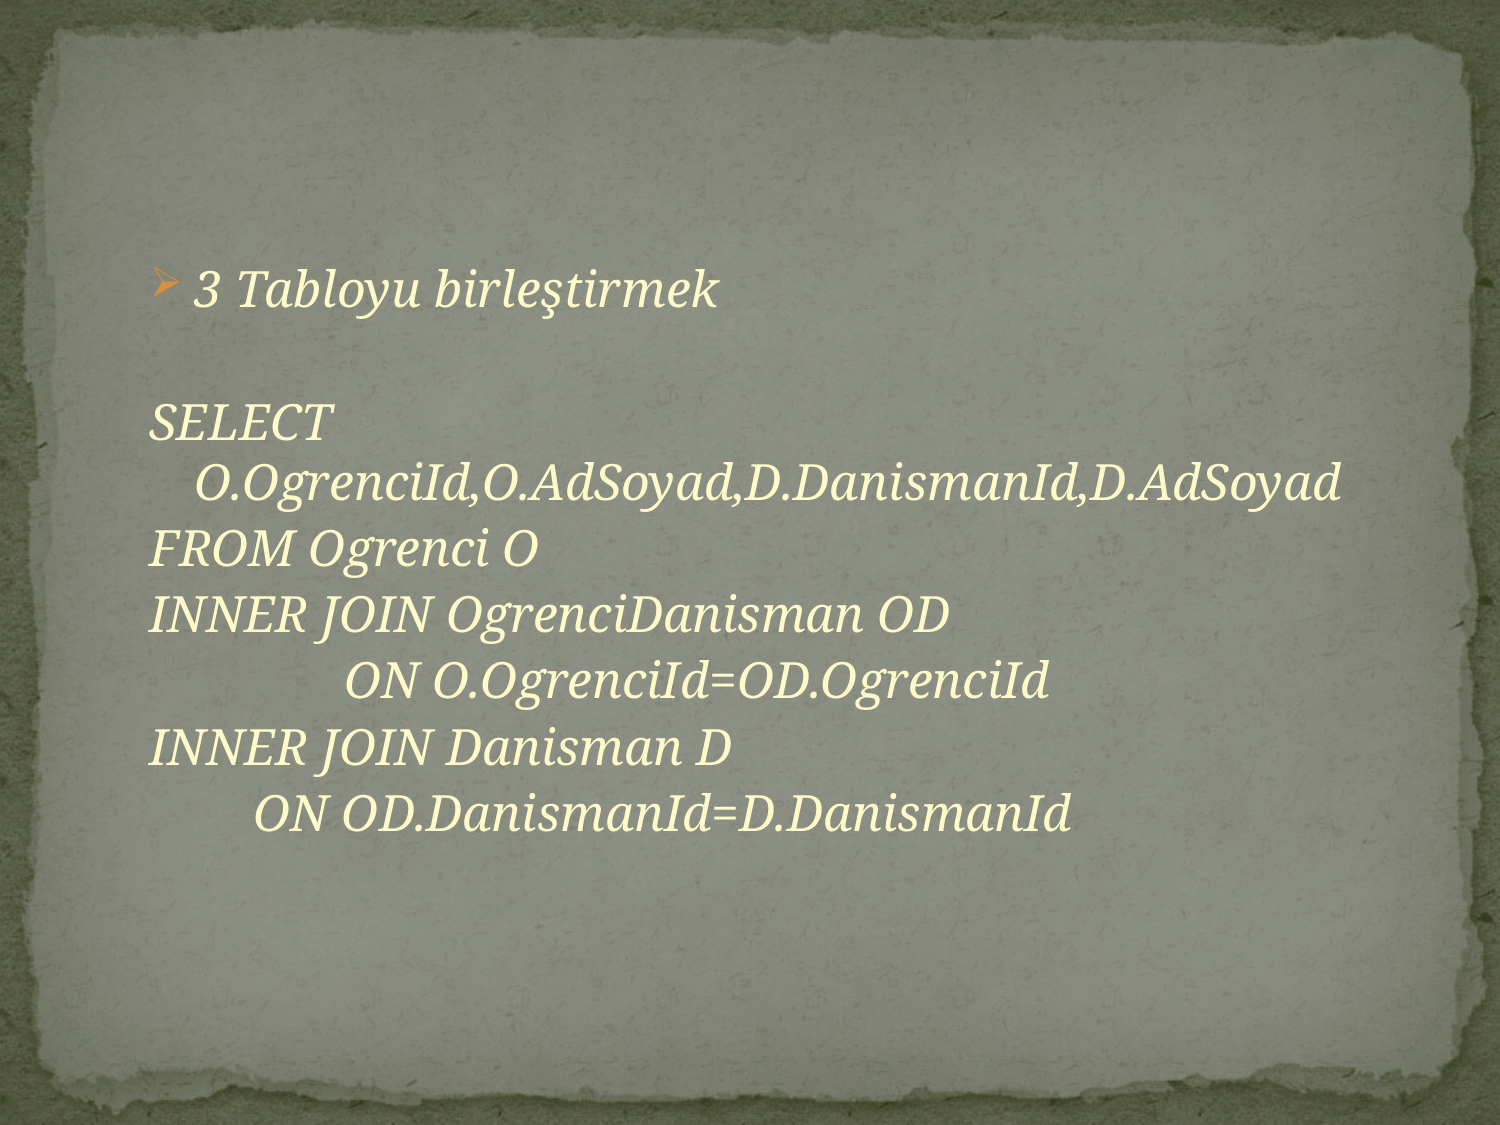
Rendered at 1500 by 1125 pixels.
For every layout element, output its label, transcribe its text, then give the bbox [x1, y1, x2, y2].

list 3 Tabloyu birleştirmek SELECT O.OgrenciId,O.AdSoyad,D.DanismanId,D.AdSoyad FROM Ogrenci O INNER JOIN OgrenciDanisman OD ON O.OgrenciId=OD.OgrenciId INNER JOIN Danisman D ON OD.DanismanId=D.DanismanId [75, 249, 1425, 1000]
